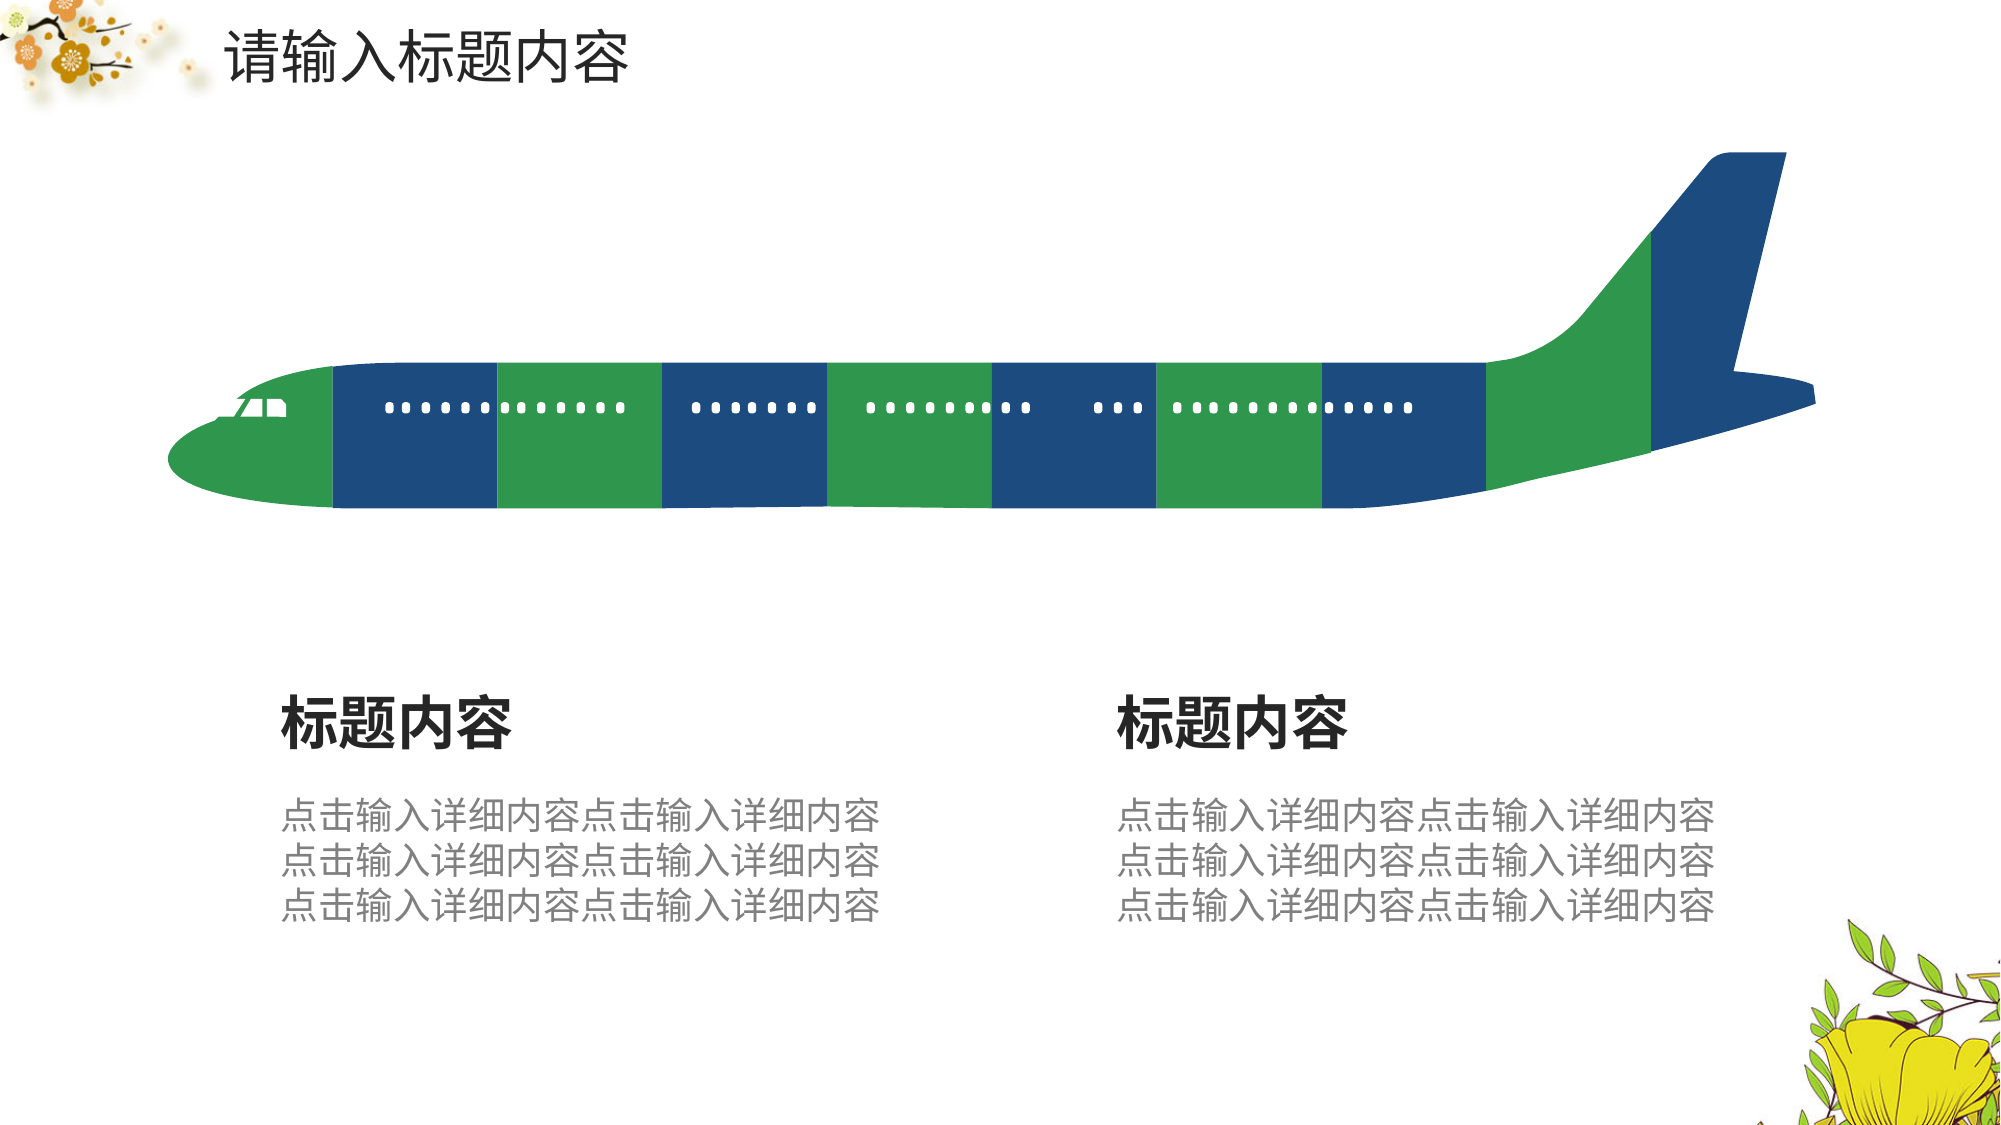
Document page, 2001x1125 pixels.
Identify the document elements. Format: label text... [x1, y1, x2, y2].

text_box 请输入标题内容 [207, 12, 786, 98]
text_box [266, 678, 899, 936]
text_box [1101, 678, 1734, 936]
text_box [167, 152, 1816, 509]
picture [0, 0, 2001, 1125]
